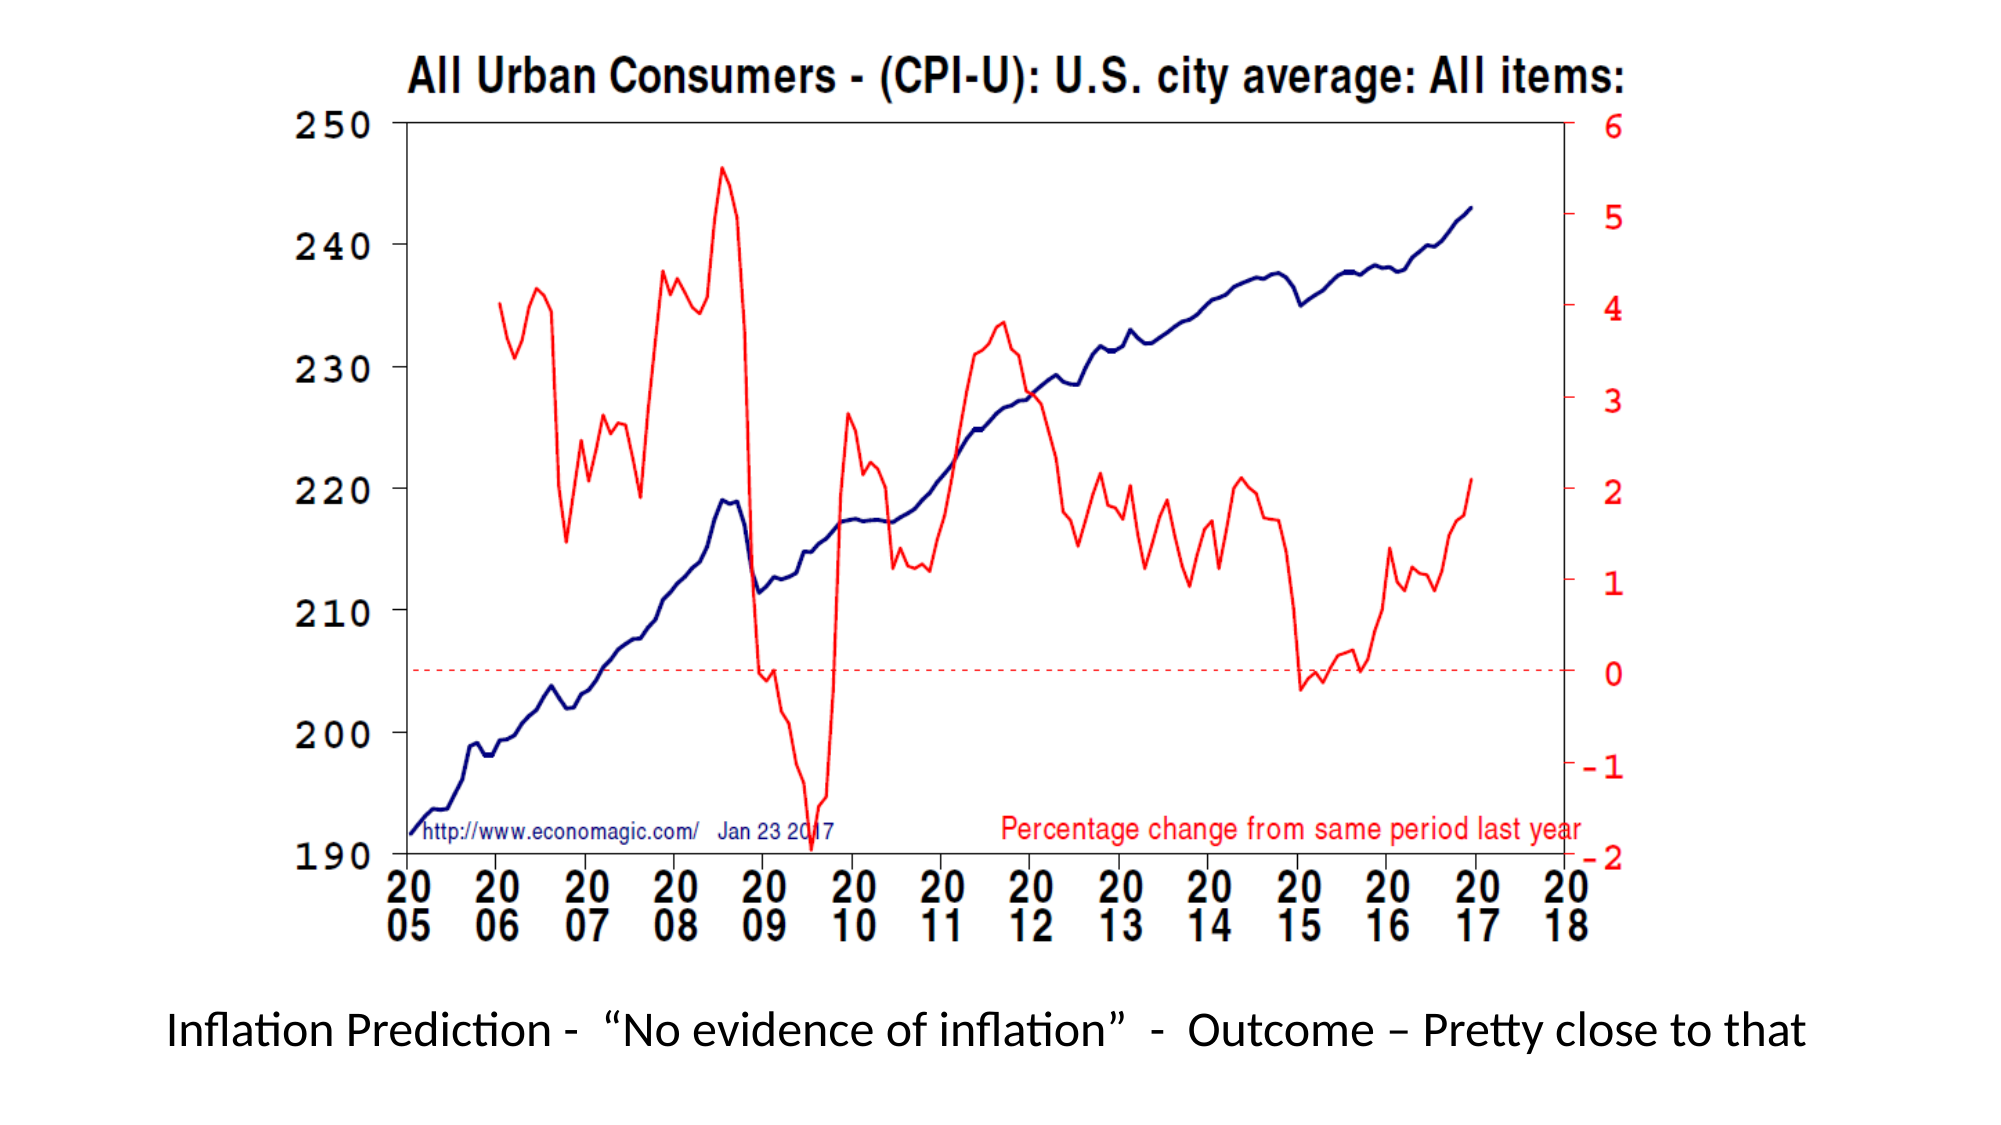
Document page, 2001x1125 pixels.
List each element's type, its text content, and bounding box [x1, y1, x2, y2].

picture [282, 49, 1632, 946]
text_box Inflation Prediction - “No evidence of inflation” - Outcome – Pretty close to that [151, 988, 1823, 1064]
